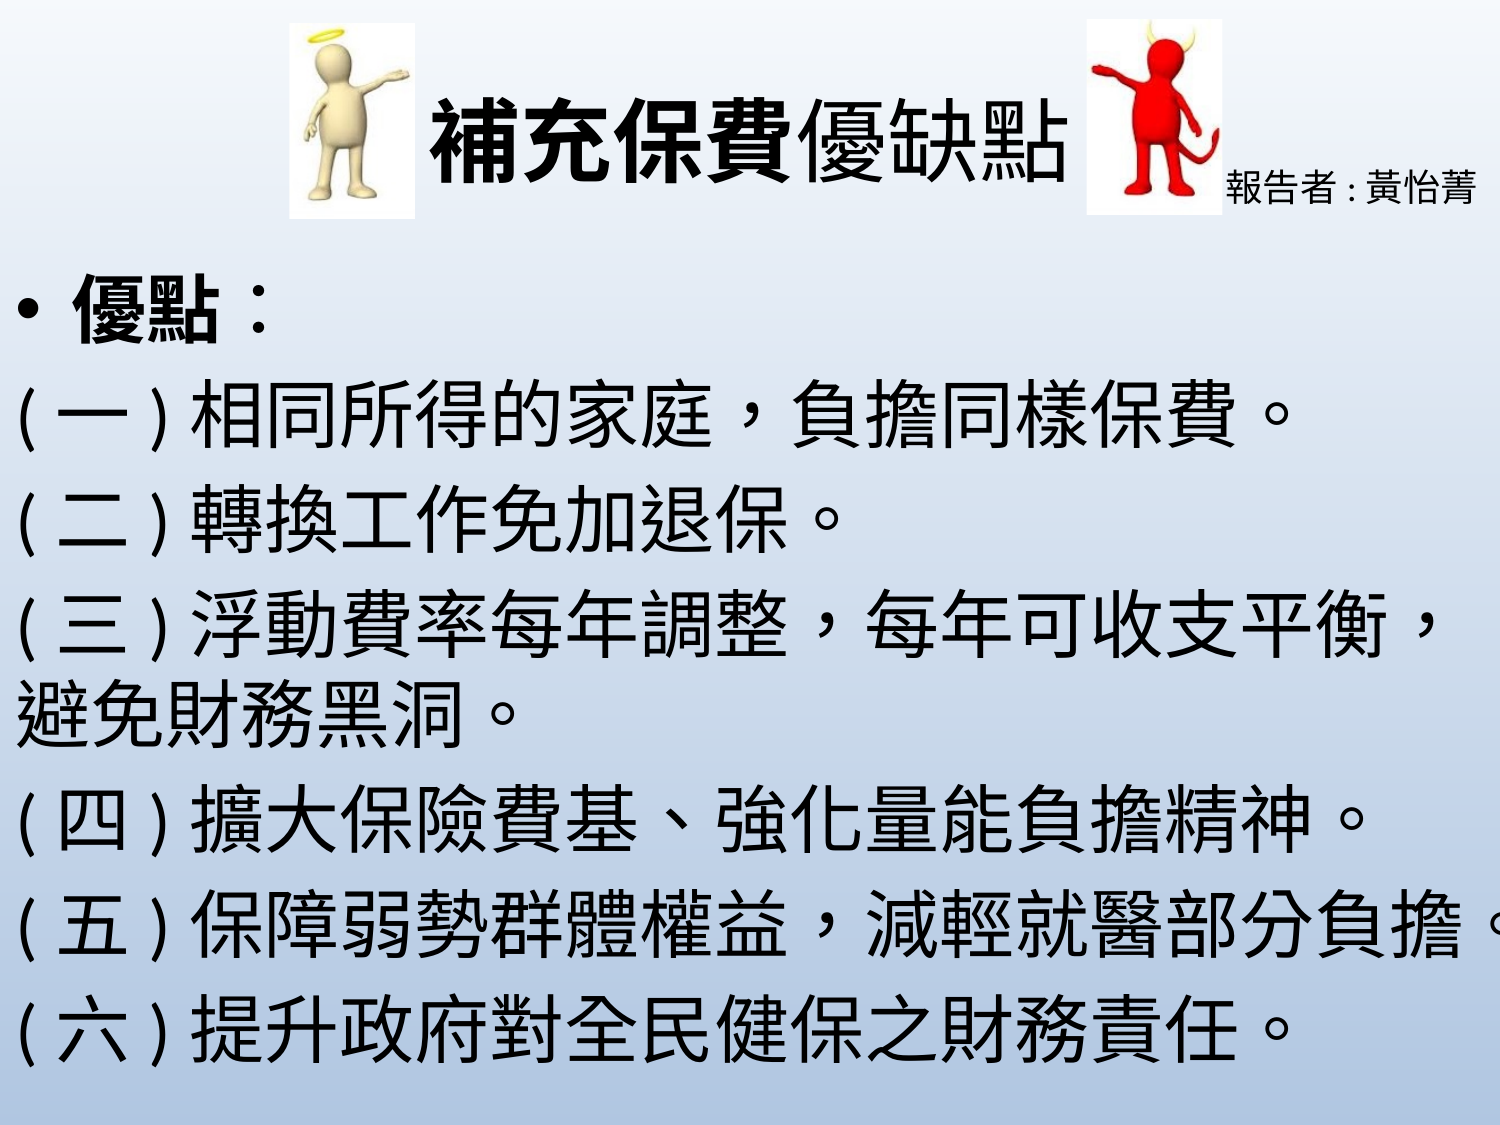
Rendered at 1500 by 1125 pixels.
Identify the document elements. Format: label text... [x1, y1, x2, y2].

list 優點： (一)相同所得的家庭，負擔同樣保費。 (二)轉換工作免加退保。 (三)浮動費率每年調整，每年可收支平衡，避免財務黑洞。 (四)擴大保險費基、強化量能負擔精神。 (五)保障弱勢群體權益，減輕就醫部分負擔。 (六)提升政府對全民健保之財務責任。 [0, 255, 1500, 1125]
picture [289, 22, 416, 219]
text_box 補充保費優缺點 [74, 45, 1425, 233]
picture [1086, 18, 1223, 215]
text_box 報告者:黃怡菁 [1227, 156, 1500, 217]
